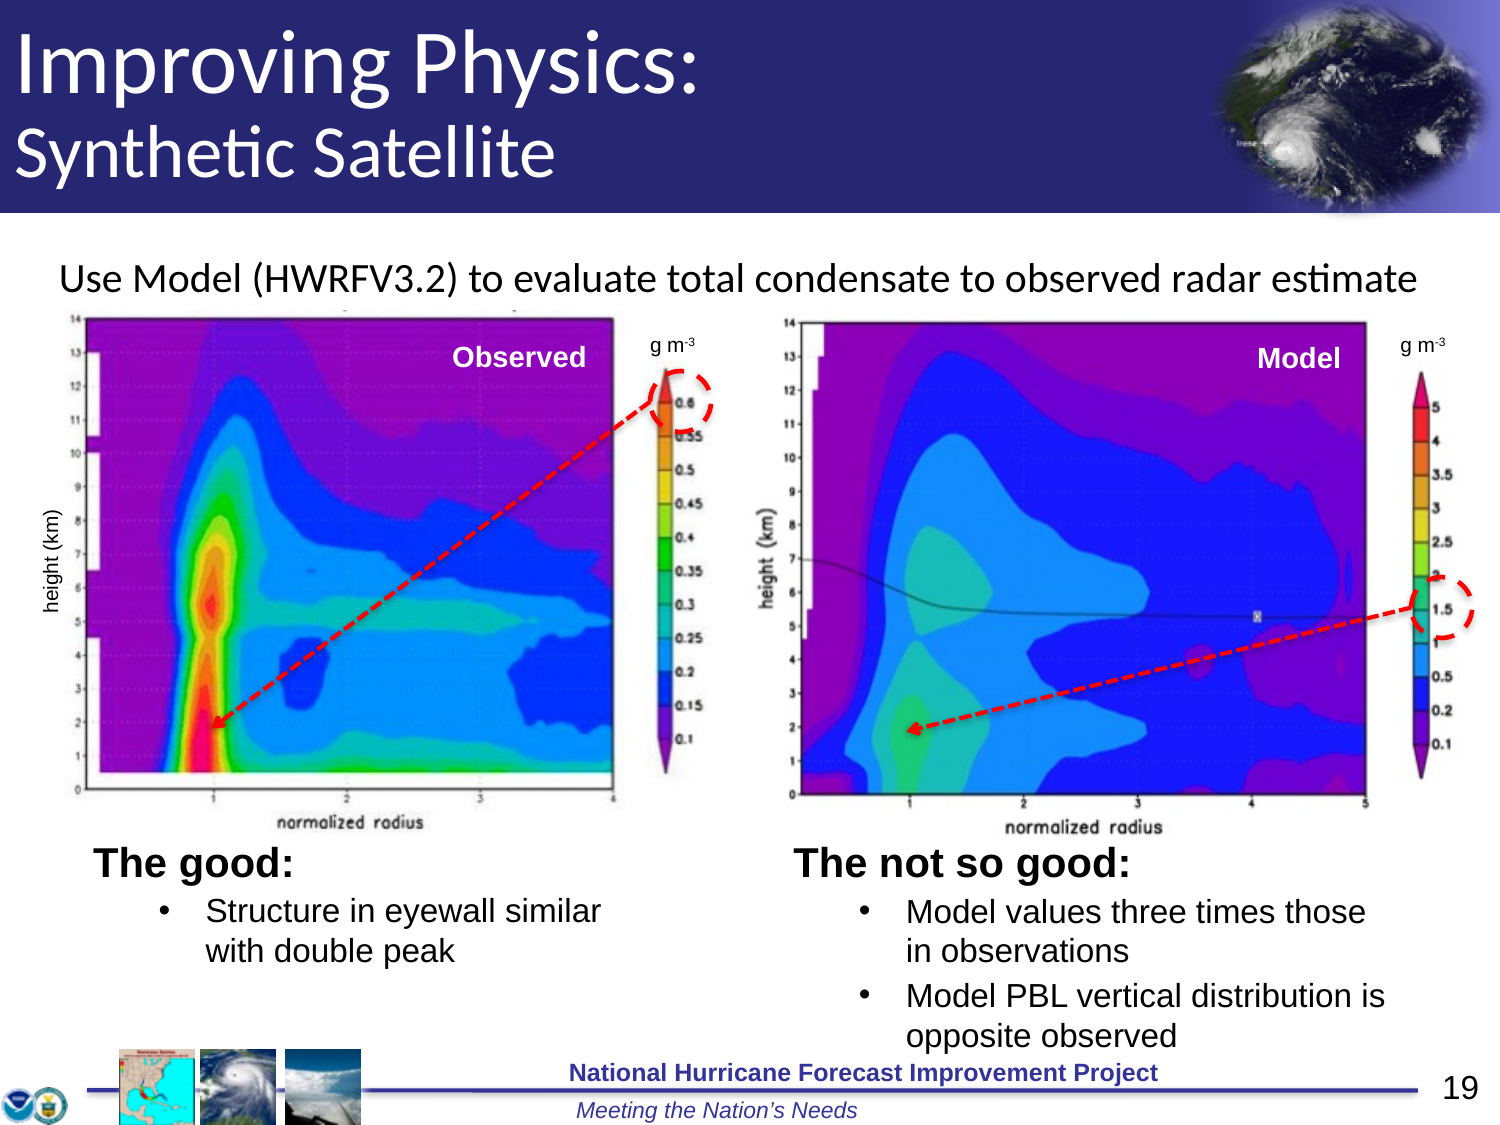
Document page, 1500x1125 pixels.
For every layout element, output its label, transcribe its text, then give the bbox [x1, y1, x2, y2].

picture [285, 1049, 361, 1125]
text_box Use Model (HWRFV3.2) to evaluate total condensate to observed radar estimate [44, 243, 1466, 308]
picture [746, 310, 1461, 841]
picture [0, 1087, 68, 1125]
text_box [906, 607, 1412, 732]
text_box The good: Structure in eyewall similar with double peak [78, 848, 668, 977]
text_box The not so good: Model values three times those in observations Model PBL vertical distribution is opposite observed [778, 847, 1415, 1061]
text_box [211, 401, 651, 729]
picture [1422, 39, 1473, 177]
picture [119, 1049, 195, 1125]
text_box [1465, 588, 1473, 627]
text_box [29, 310, 715, 840]
text_box Improving Physics: Synthetic Satellite [0, 6, 1422, 214]
picture [200, 1049, 276, 1125]
